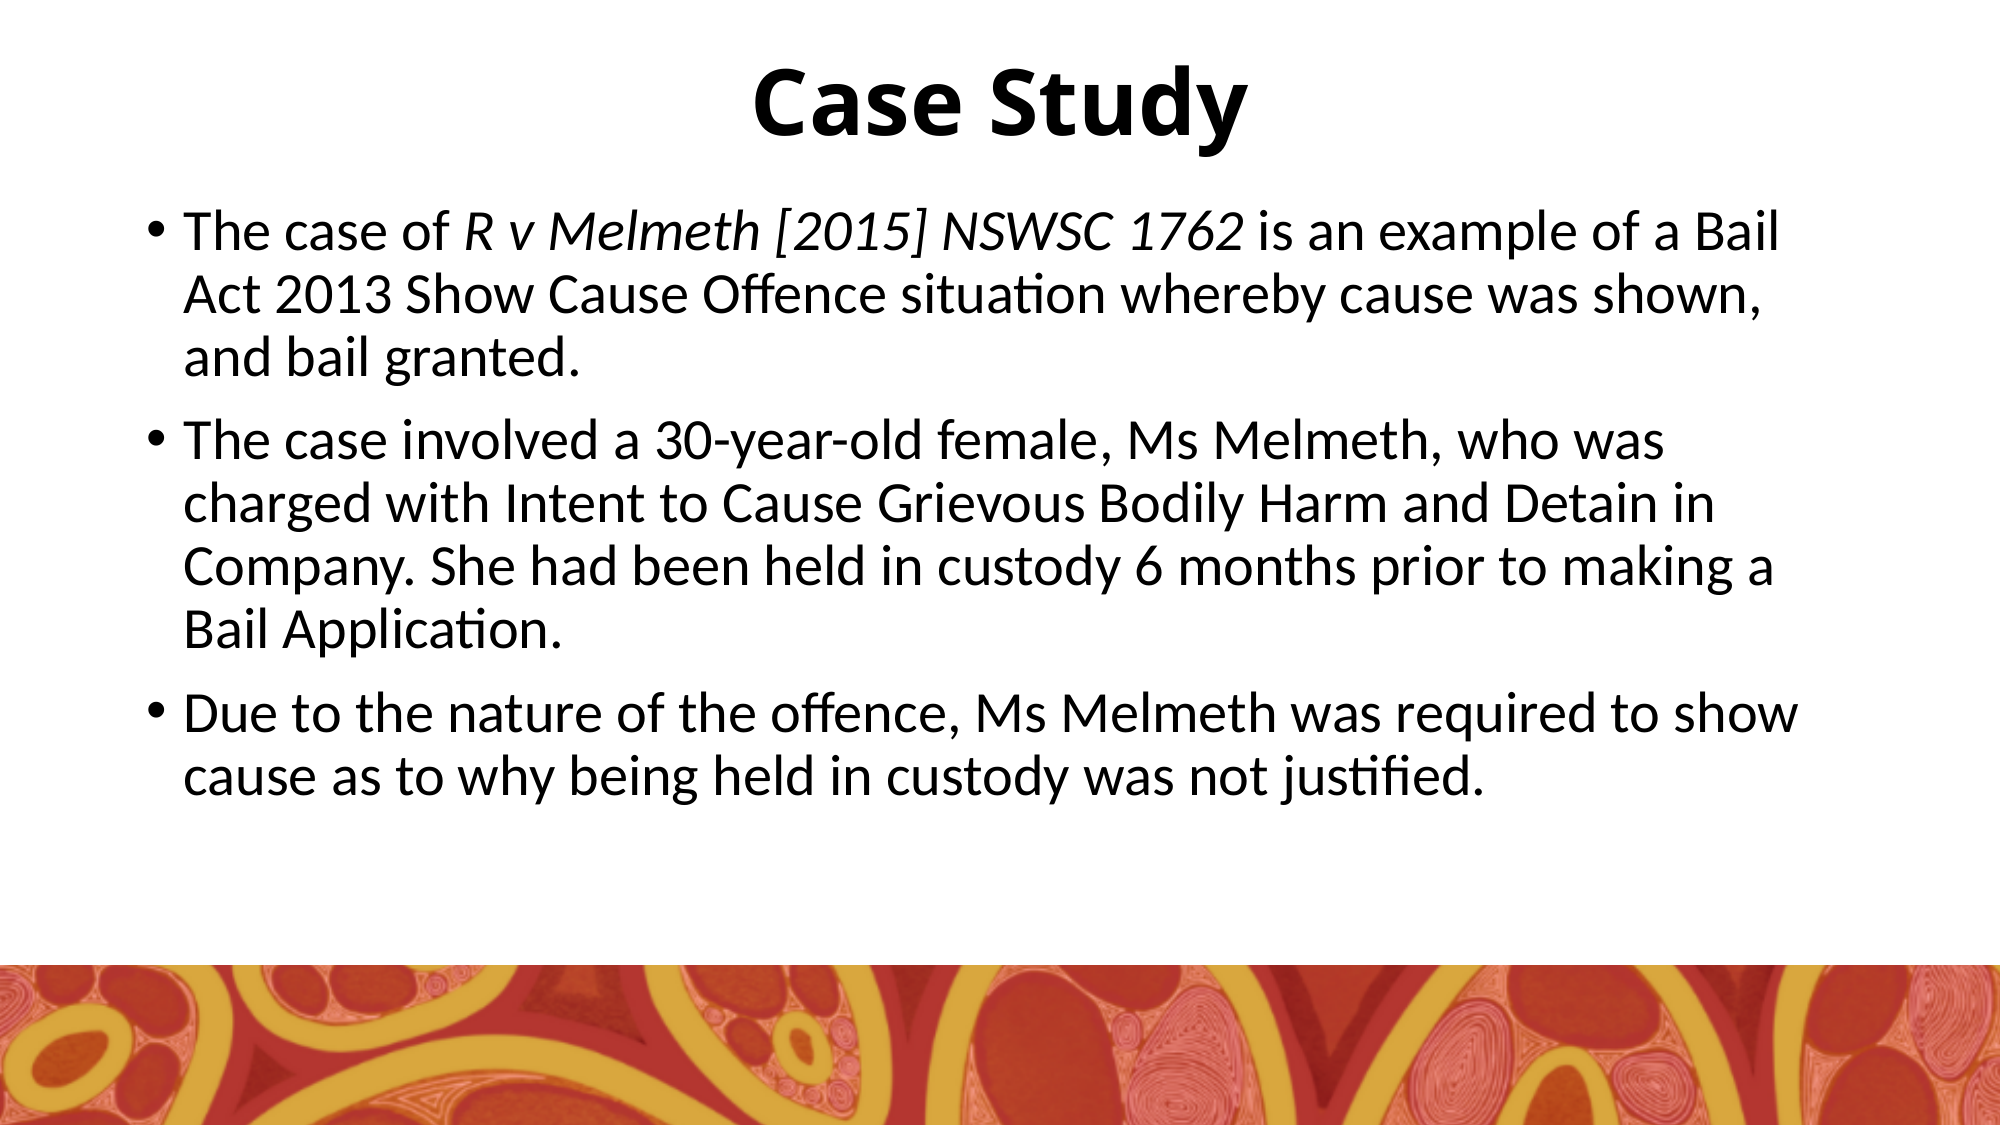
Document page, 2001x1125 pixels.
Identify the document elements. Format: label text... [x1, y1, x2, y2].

list The case of R v Melmeth [2015] NSWSC 1762 is an example of a Bail Act 2013 Show Cause Offence situation whereby cause was shown, and bail granted. The case involved a 30-year-old female, Ms Melmeth, who was charged with Intent to Cause Grievous Bodily Harm and Detain in Company. She had been held in custody 6 months prior to making a Bail Application. Due to the nature of the offence, Ms Melmeth was required to show cause as to why being held in custody was not justified. [131, 192, 1856, 965]
title Case Study [137, 29, 1863, 183]
picture [0, 965, 2000, 1125]
